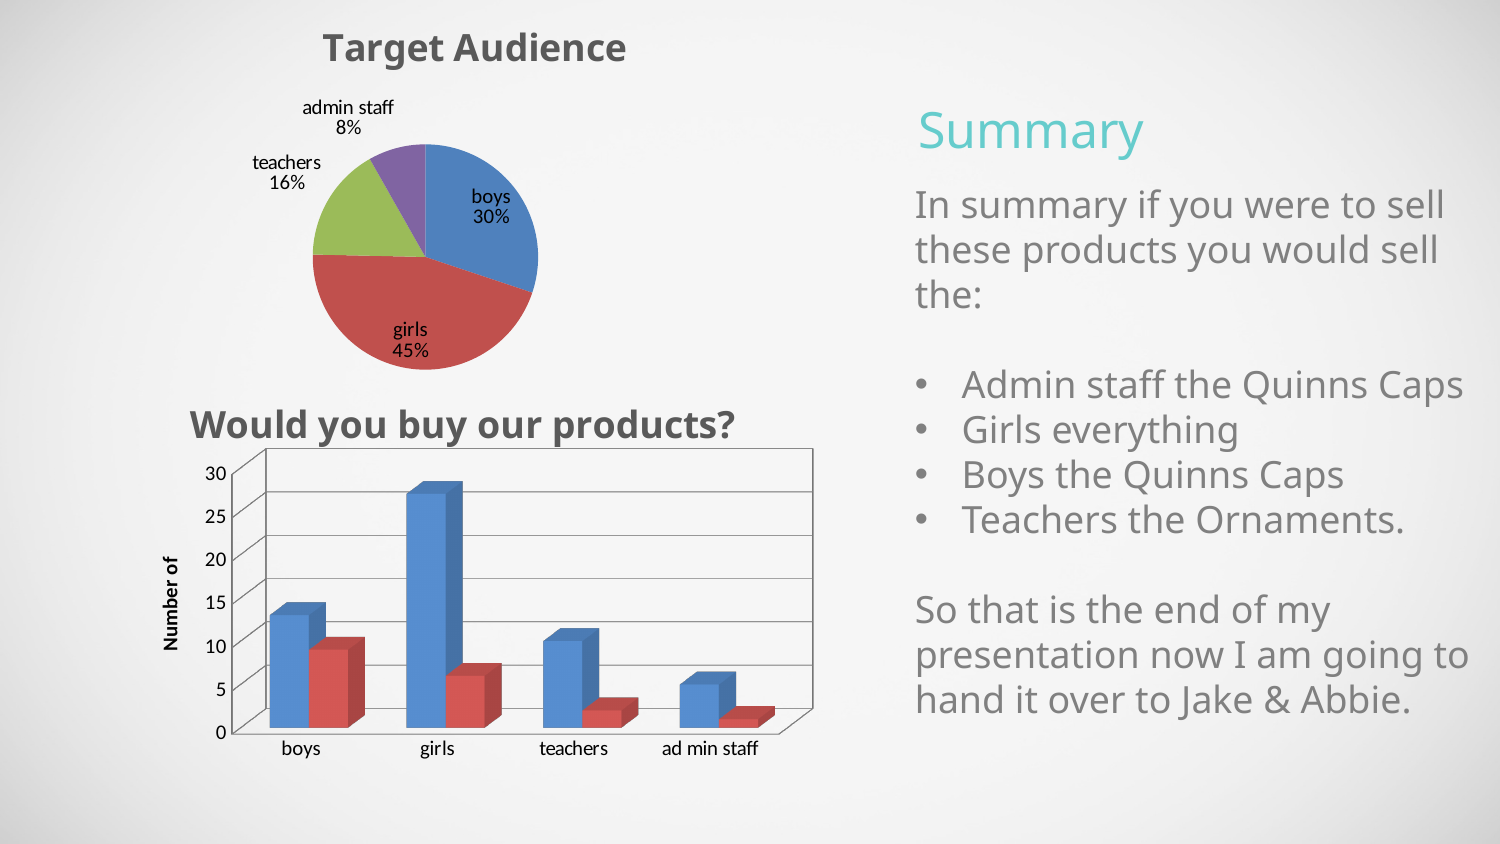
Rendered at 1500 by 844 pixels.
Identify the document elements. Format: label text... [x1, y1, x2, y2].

picture [0, 0, 1500, 844]
text_box In summary if you were to sell these products you would sell the: Admin staff the Quinns Caps Girls everything Boys the Quinns Caps Teachers the Ornaments. So that is the end of my presentation now I am going to hand it over to Jake & Abbie. [899, 173, 1497, 729]
chart [0, 0, 787, 378]
chart [0, 386, 841, 844]
text_box Summary [903, 91, 1412, 166]
